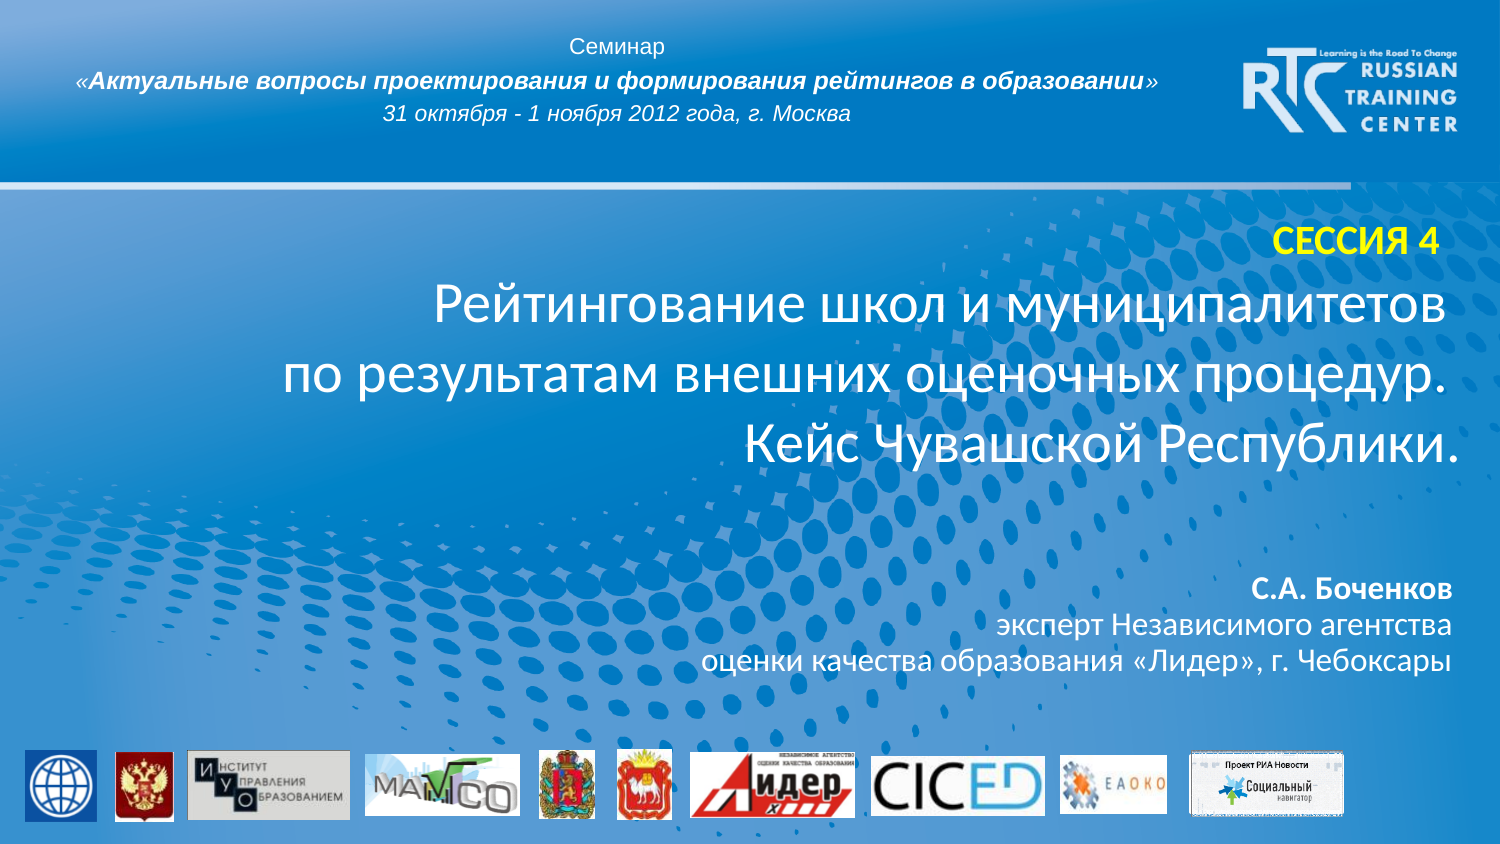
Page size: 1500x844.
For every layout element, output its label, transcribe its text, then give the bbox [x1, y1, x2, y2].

picture [0, 0, 1500, 844]
text_box СЕССИЯ 4 [1232, 205, 1481, 271]
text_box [1190, 750, 1344, 817]
text_box С.А. Боченков эксперт Независимого агентства оценки качества образования «Лидер», г. Чебоксары [643, 563, 1468, 686]
title Рейтингование школ и муниципалитетов по результатам внешних оценочных процедур. Кейс Чувашской Республики. [114, 198, 1477, 564]
